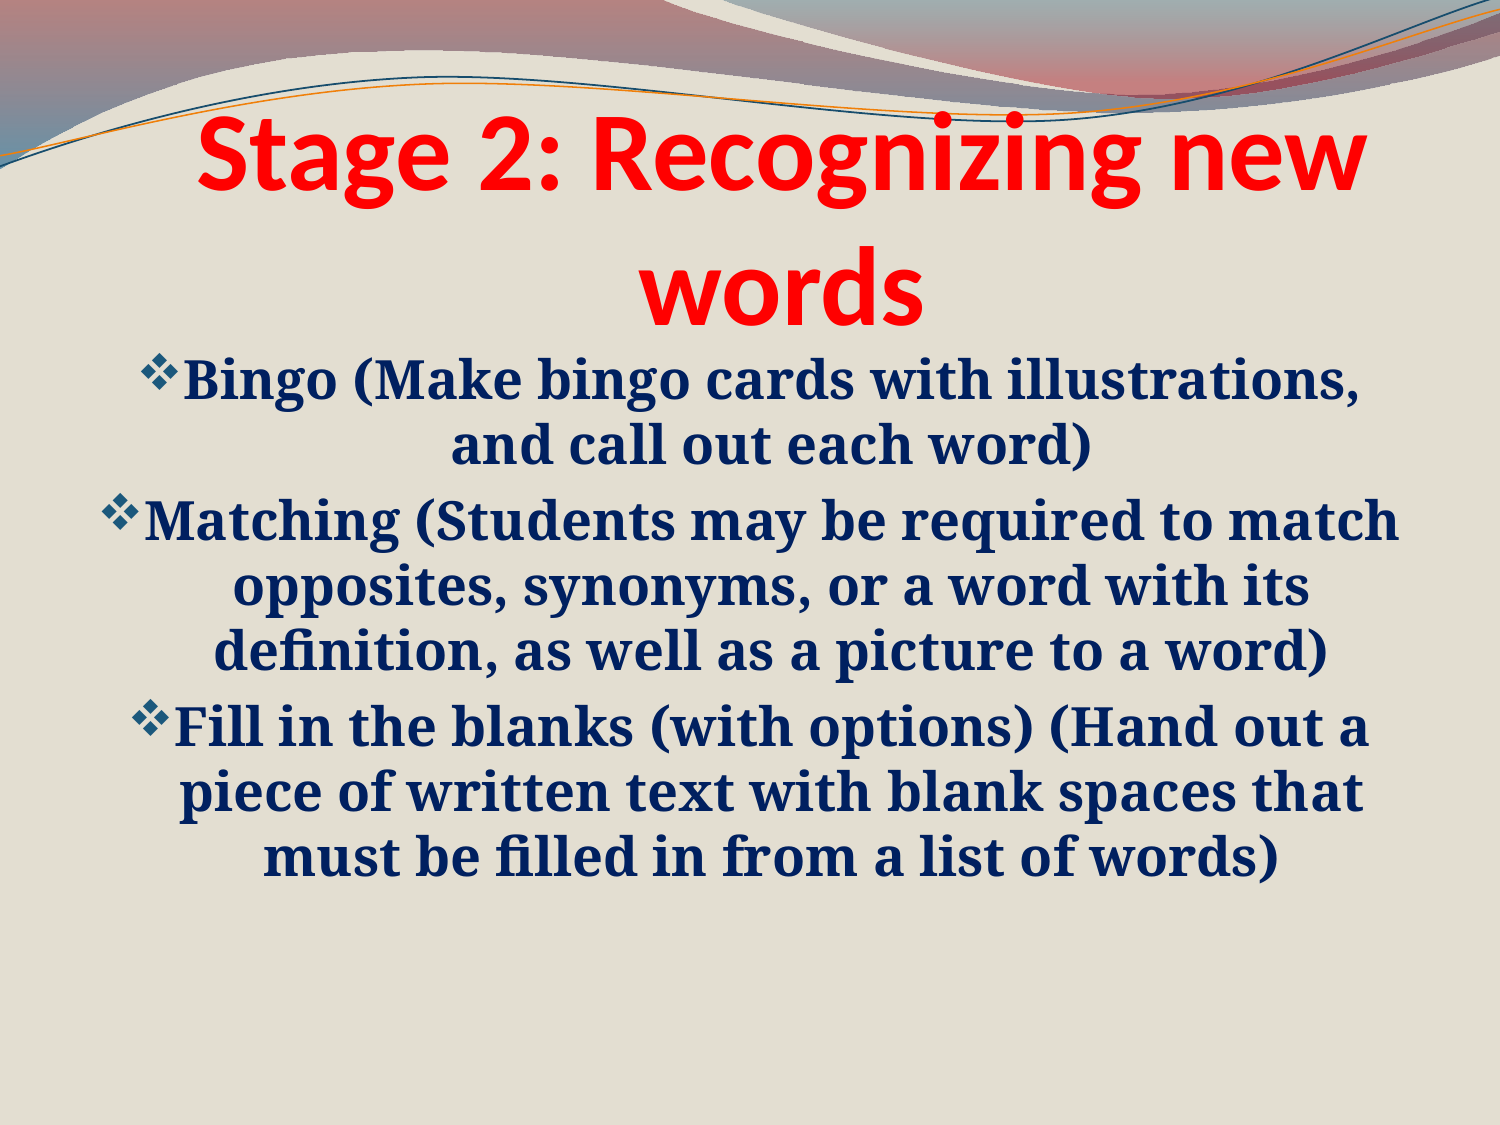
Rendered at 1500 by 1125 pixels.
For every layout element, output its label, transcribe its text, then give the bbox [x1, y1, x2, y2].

title Stage 2: Recognizing new words [64, 137, 1500, 349]
list Bingo (Make bingo cards with illustrations, and call out each word) Matching (Students may be required to match opposites, synonyms, or a word with its definition, as well as a picture to a word) Fill in the blanks (with options) (Hand out a piece of written text with blank spaces that must be filled in from a list of words) [75, 338, 1425, 1038]
